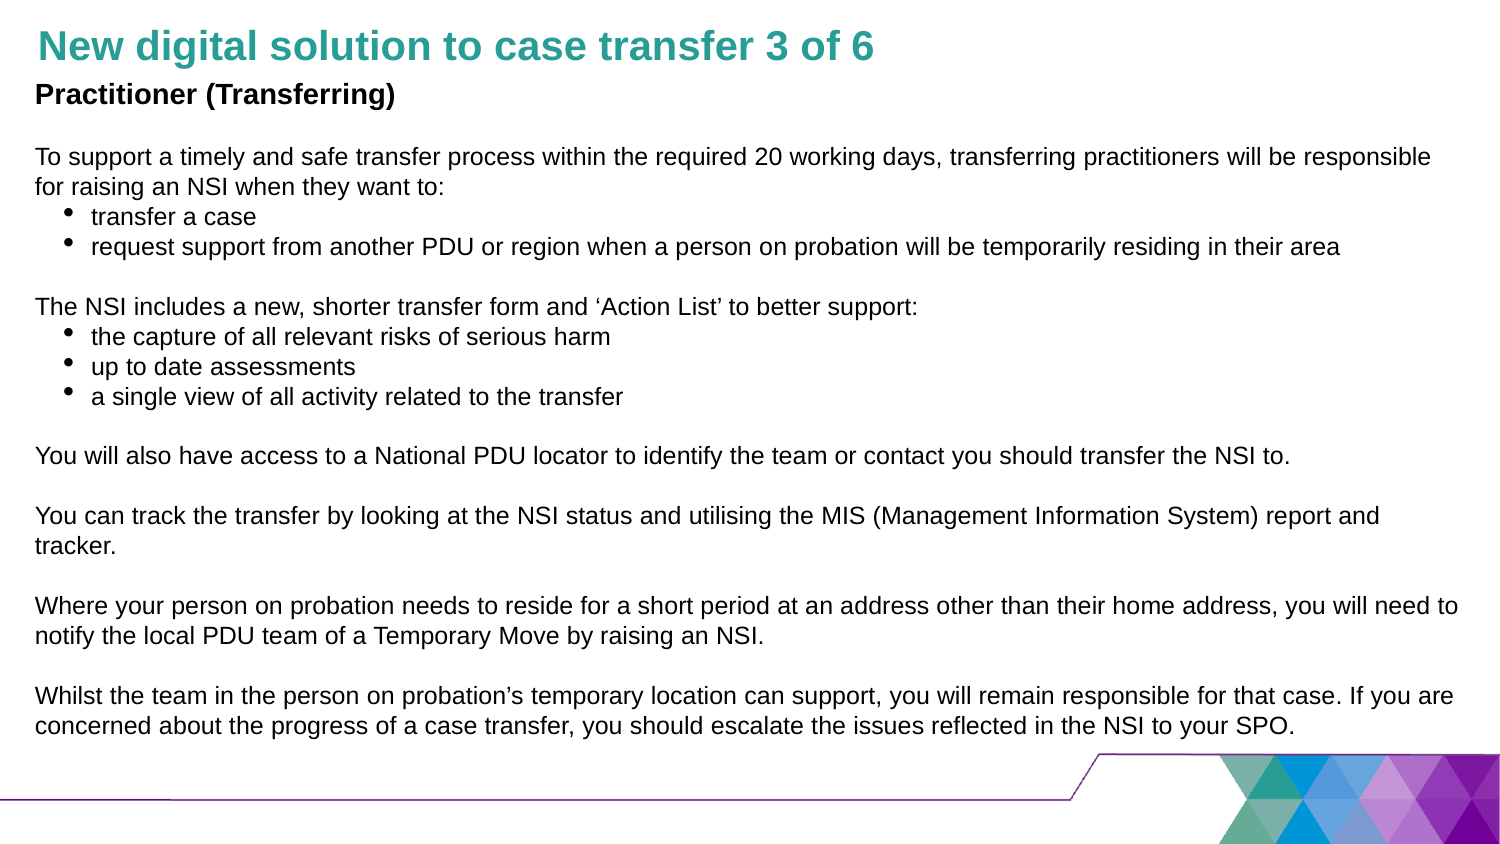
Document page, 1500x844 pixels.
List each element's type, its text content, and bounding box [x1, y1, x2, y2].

picture [0, 0, 1500, 844]
text_box Practitioner (Transferring) To support a timely and safe transfer process within the required 20 working days, transferring practitioners will be responsible for raising an NSI when they want to: transfer a case request support from another PDU or region when a person on probation will be temporarily residing in their area The NSI includes a new, shorter transfer form and ‘Action List’ to better support: the capture of all relevant risks of serious harm up to date assessments a single view of all activity related to the transfer You will also have access to a National PDU locator to identify the team or contact you should transfer the NSI to. You can track the transfer by looking at the NSI status and utilising the MIS (Management Information System) report and tracker. Where your person on probation needs to reside for a short period at an address other than their home address, you will need to notify the local PDU team of a Temporary Move by raising an NSI. Whilst the team in the person on probation’s temporary location can support, you will remain responsible for that case. If you are concerned about the progress of a case transfer, you should escalate the issues reflected in the NSI to your SPO. [20, 68, 1480, 747]
title New digital solution to case transfer 3 of 6 [0, 0, 1398, 69]
